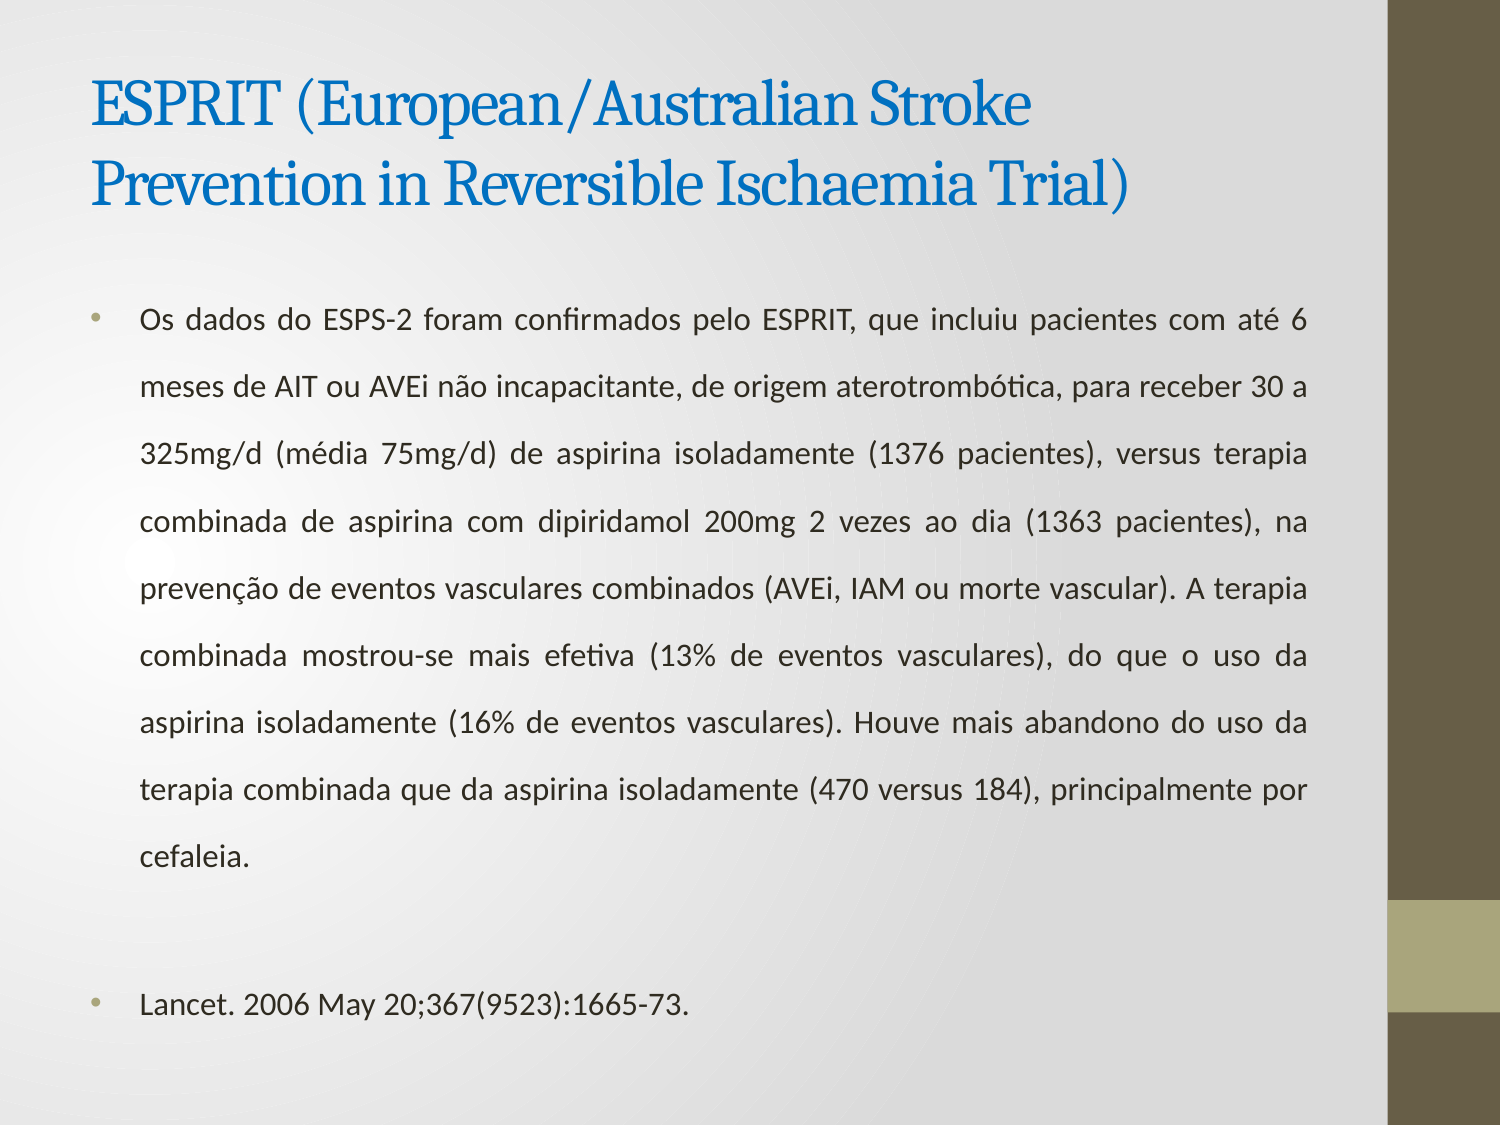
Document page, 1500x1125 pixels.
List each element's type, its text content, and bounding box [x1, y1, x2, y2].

list Os dados do ESPS-2 foram confirmados pelo ESPRIT, que incluiu pacientes com até 6 meses de AIT ou AVEi não incapacitante, de origem aterotrombótica, para receber 30 a 325mg/d (média 75mg/d) de aspirina isoladamente (1376 pacientes), versus terapia combinada de aspirina com dipiridamol 200mg 2 vezes ao dia (1363 pacientes), na prevenção de eventos vasculares combinados (AVEi, IAM ou morte vascular). A terapia combinada mostrou-se mais efetiva (13% de eventos vasculares), do que o uso da aspirina isoladamente (16% de eventos vasculares). Houve mais abandono do uso da terapia combinada que da aspirina isoladamente (470 versus 184), principalmente por cefaleia. Lancet. 2006 May 20;367(9523):1665-73. [75, 262, 1325, 1050]
title ESPRIT (European/Australian Stroke Prevention in Reversible Ischaemia Trial) [75, 45, 1325, 233]
